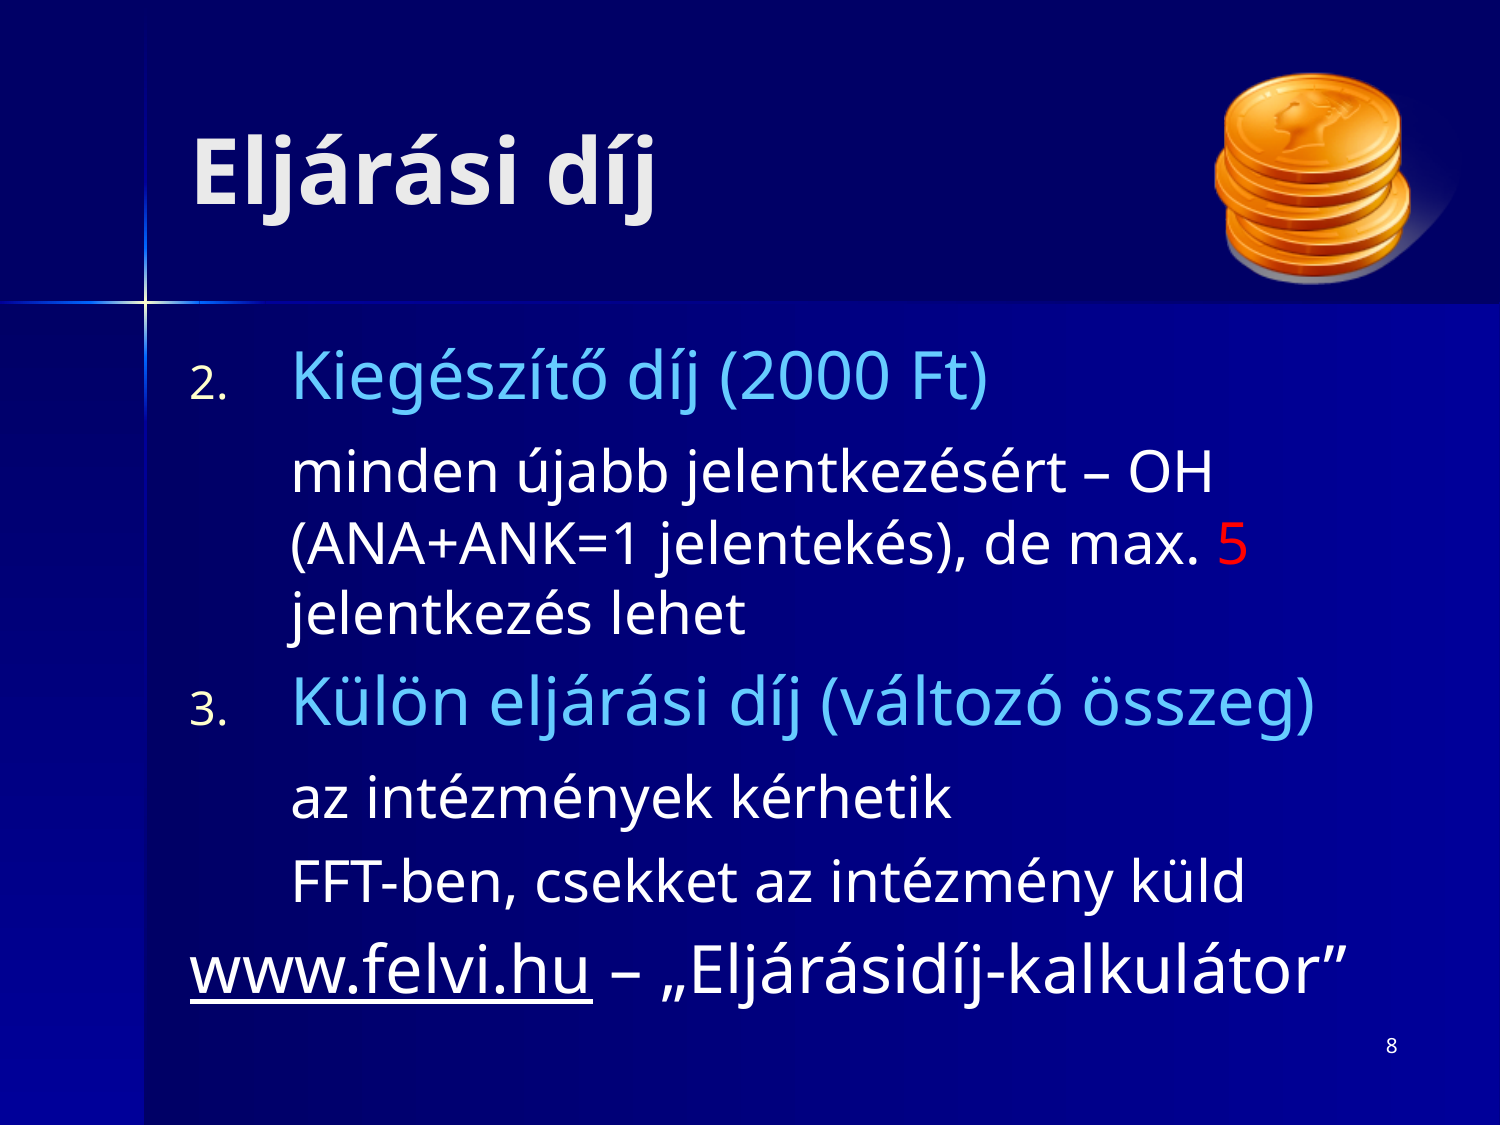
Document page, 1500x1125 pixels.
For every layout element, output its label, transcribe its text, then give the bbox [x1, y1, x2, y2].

list Kiegészítő díj (2000 Ft) minden újabb jelentkezésért – OH (ANA+ANK=1 jelentekés), de max. 5 jelentkezés lehet Külön eljárási díj (változó összeg) az intézmények kérhetik FFT-ben, csekket az intézmény küld www.felvi.hu – „Eljárásidíj-kalkulátor” [174, 324, 1459, 1000]
picture [1186, 42, 1469, 324]
slide_number 8 [1100, 1025, 1413, 1100]
title Eljárási díj [174, 50, 1186, 285]
